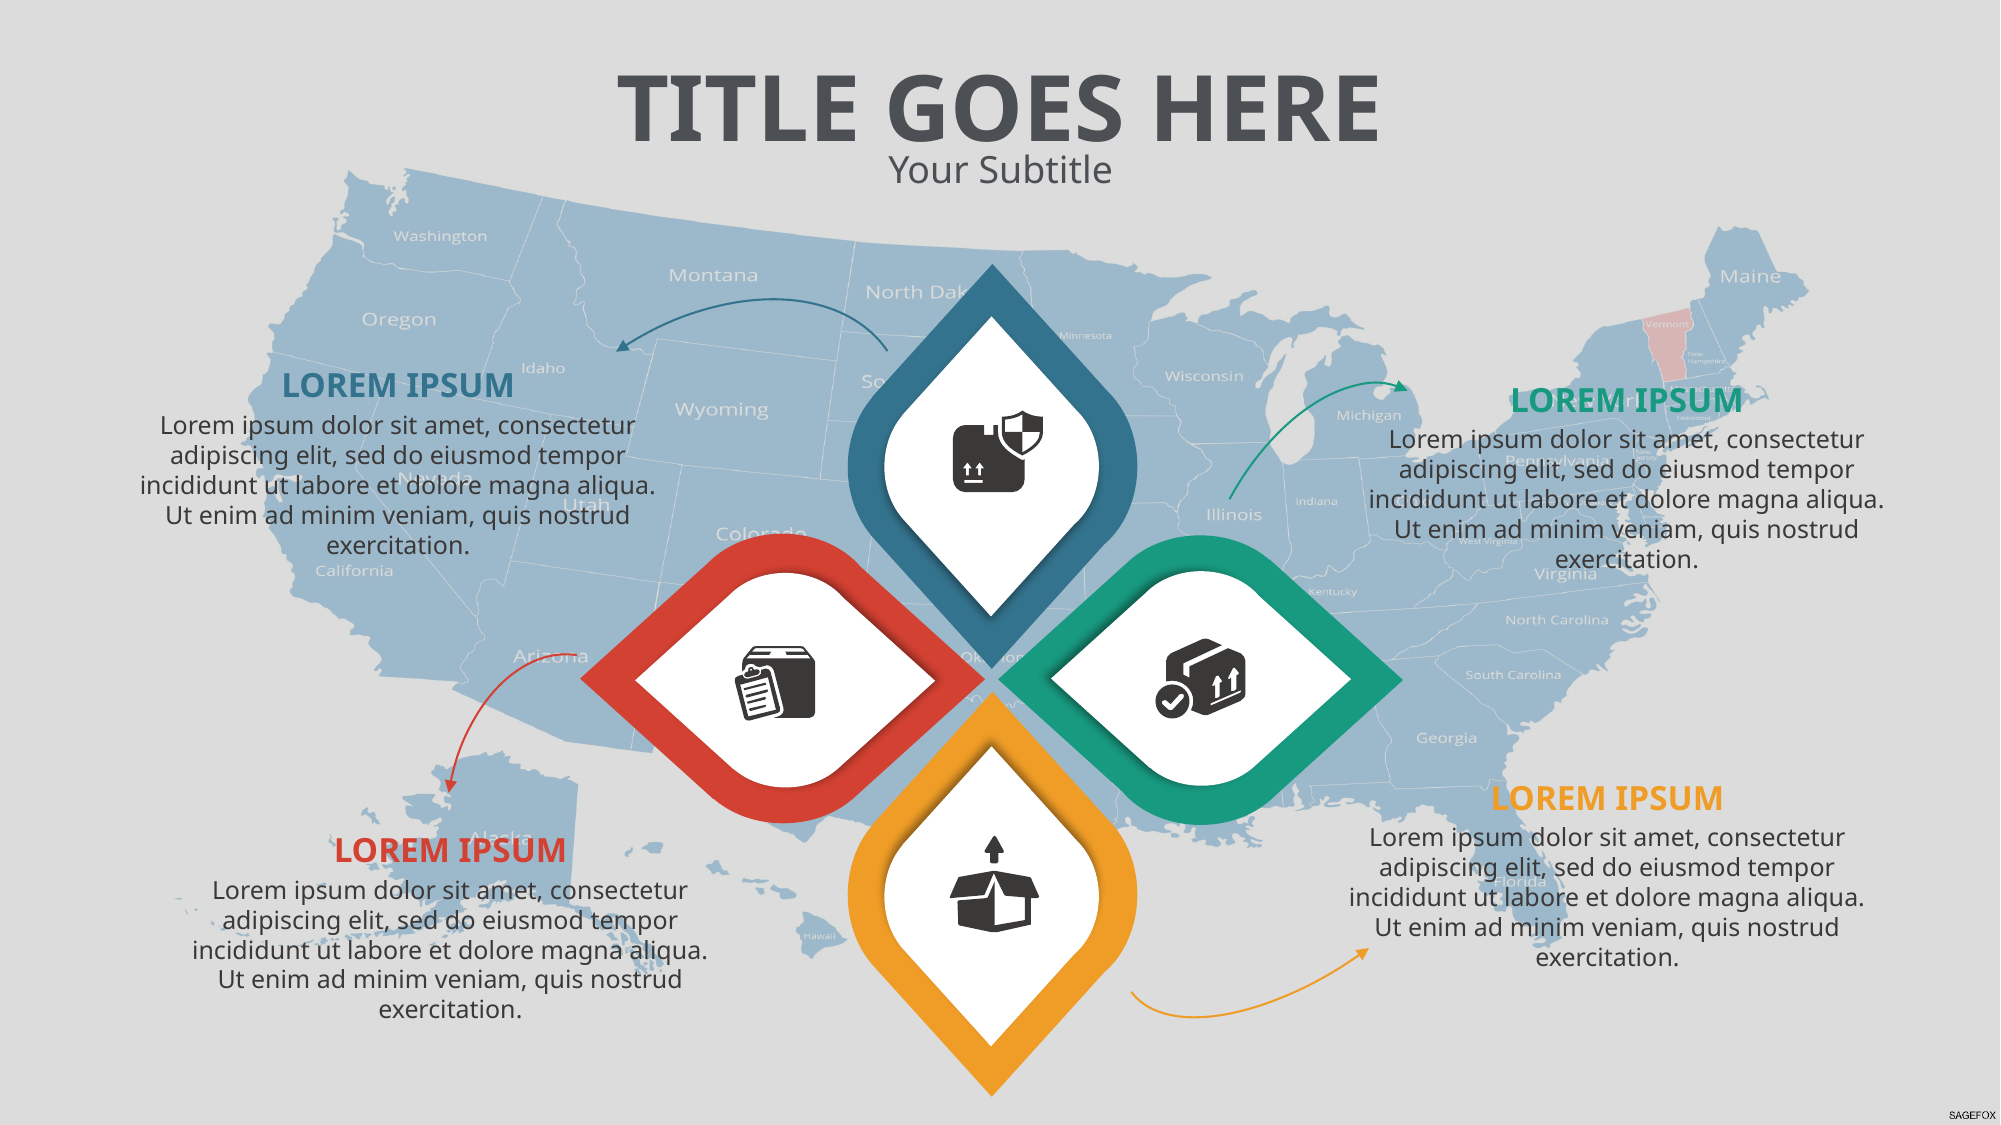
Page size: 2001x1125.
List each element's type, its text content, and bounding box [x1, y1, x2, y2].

text_box [444, 653, 578, 810]
text_box [883, 744, 1100, 1048]
text_box [883, 314, 1100, 618]
picture [1925, 0, 2001, 1125]
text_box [548, 42, 1452, 199]
text_box [578, 532, 987, 825]
text_box [1155, 684, 1190, 719]
text_box [949, 870, 1040, 933]
text_box [996, 534, 1405, 826]
text_box [734, 667, 781, 721]
text_box LOREM IPSUM Lorem ipsum dolor sit amet, consectetur adipiscing elit, sed do eiusmod tempor incididunt ut labore et dolore magna aliqua. Ut enim ad minim veniam, quis nostrud exercitation. [111, 357, 685, 567]
text_box [952, 425, 1025, 493]
text_box LOREM IPSUM Lorem ipsum dolor sit amet, consectetur adipiscing elit, sed do eiusmod tempor incididunt ut labore et dolore magna aliqua. Ut enim ad minim veniam, quis nostrud exercitation. [1321, 769, 1894, 979]
text_box [1229, 380, 1408, 550]
text_box [984, 835, 1004, 864]
text_box [1130, 863, 1369, 1018]
text_box [846, 690, 1139, 1099]
text_box [1001, 410, 1043, 456]
text_box [742, 646, 816, 718]
text_box [846, 262, 1139, 671]
text_box [616, 298, 888, 478]
text_box [1166, 638, 1246, 716]
text_box [633, 571, 937, 789]
text_box [1049, 570, 1353, 787]
text_box LOREM IPSUM Lorem ipsum dolor sit amet, consectetur adipiscing elit, sed do eiusmod tempor incididunt ut labore et dolore magna aliqua. Ut enim ad minim veniam, quis nostrud exercitation. [164, 821, 738, 1032]
text_box LOREM IPSUM Lorem ipsum dolor sit amet, consectetur adipiscing elit, sed do eiusmod tempor incididunt ut labore et dolore magna aliqua. Ut enim ad minim veniam, quis nostrud exercitation. [1340, 371, 1914, 582]
